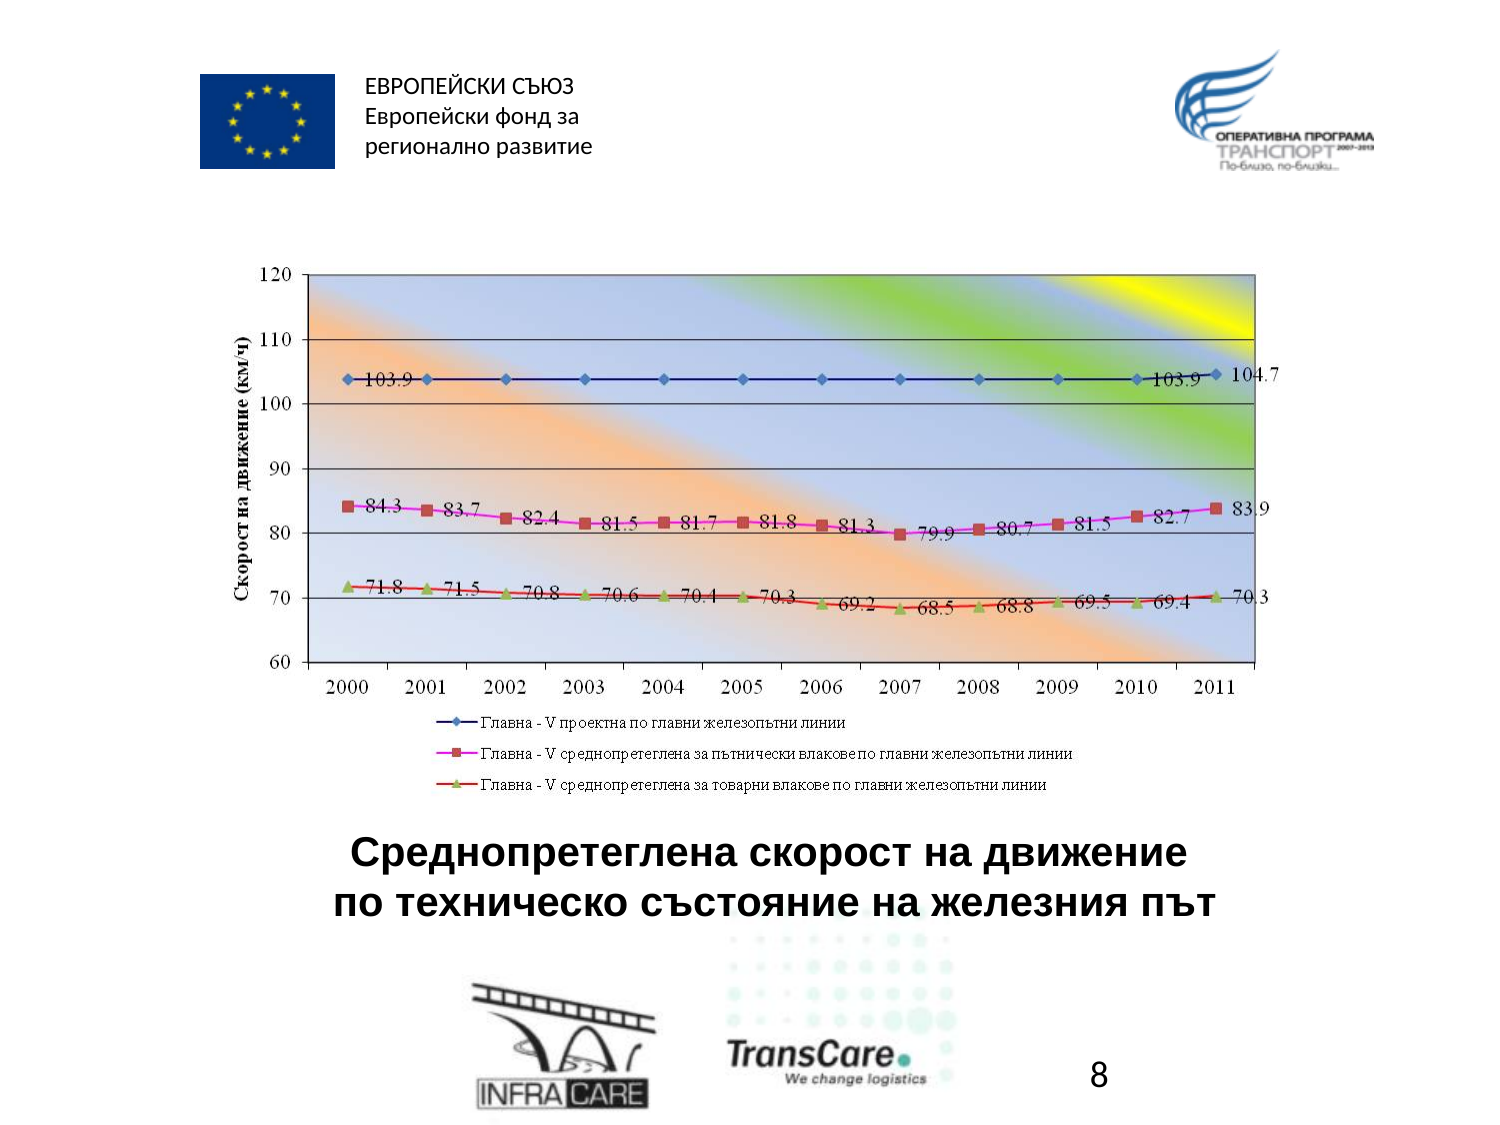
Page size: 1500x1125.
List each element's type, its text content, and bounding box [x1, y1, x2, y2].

picture [725, 933, 961, 1093]
picture [437, 974, 707, 1125]
picture [200, 74, 335, 169]
text_box Среднопретеглена скорост на движение по техническо състояние на железния път [317, 817, 1233, 933]
picture [206, 187, 1294, 809]
picture [1175, 49, 1374, 171]
